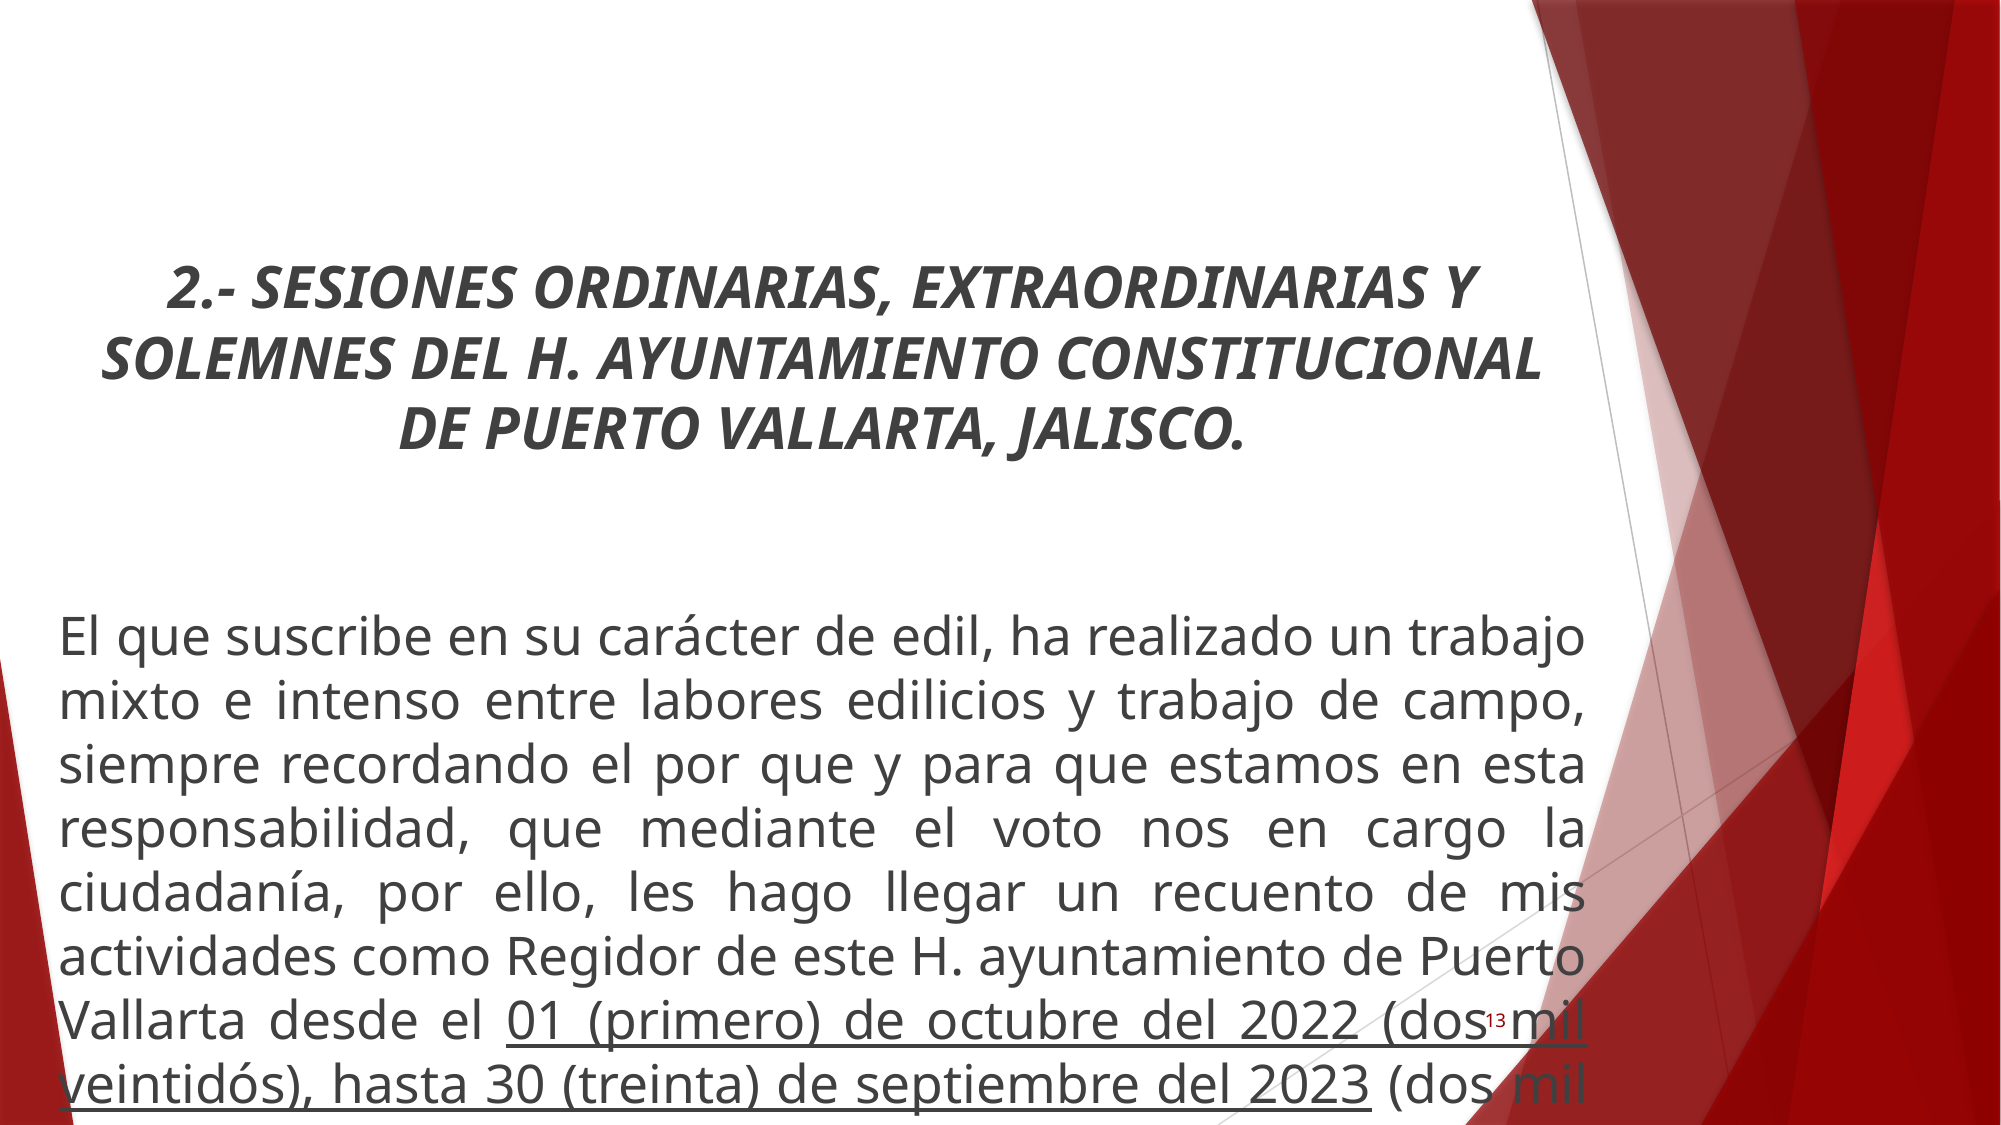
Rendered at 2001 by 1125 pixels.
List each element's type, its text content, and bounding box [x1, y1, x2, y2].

slide_number 13 [1409, 991, 1522, 1051]
list 2.- SESIONES ORDINARIAS, EXTRAORDINARIAS Y SOLEMNES DEL H. AYUNTAMIENTO CONSTITUCIONAL DE PUERTO VALLARTA, JALISCO. El que suscribe en su carácter de edil, ha realizado un trabajo mixto e intenso entre labores edilicios y trabajo de campo, siempre recordando el por que y para que estamos en esta responsabilidad, que mediante el voto nos en cargo la ciudadanía, por ello, les hago llegar un recuento de mis actividades como Regidor de este H. ayuntamiento de Puerto Vallarta desde el 01 (primero) de octubre del 2022 (dos mil veintidós), hasta 30 (treinta) de septiembre del 2023 (dos mil veintitrés). Las cuales describo en el presente informe. [43, 166, 1604, 1125]
